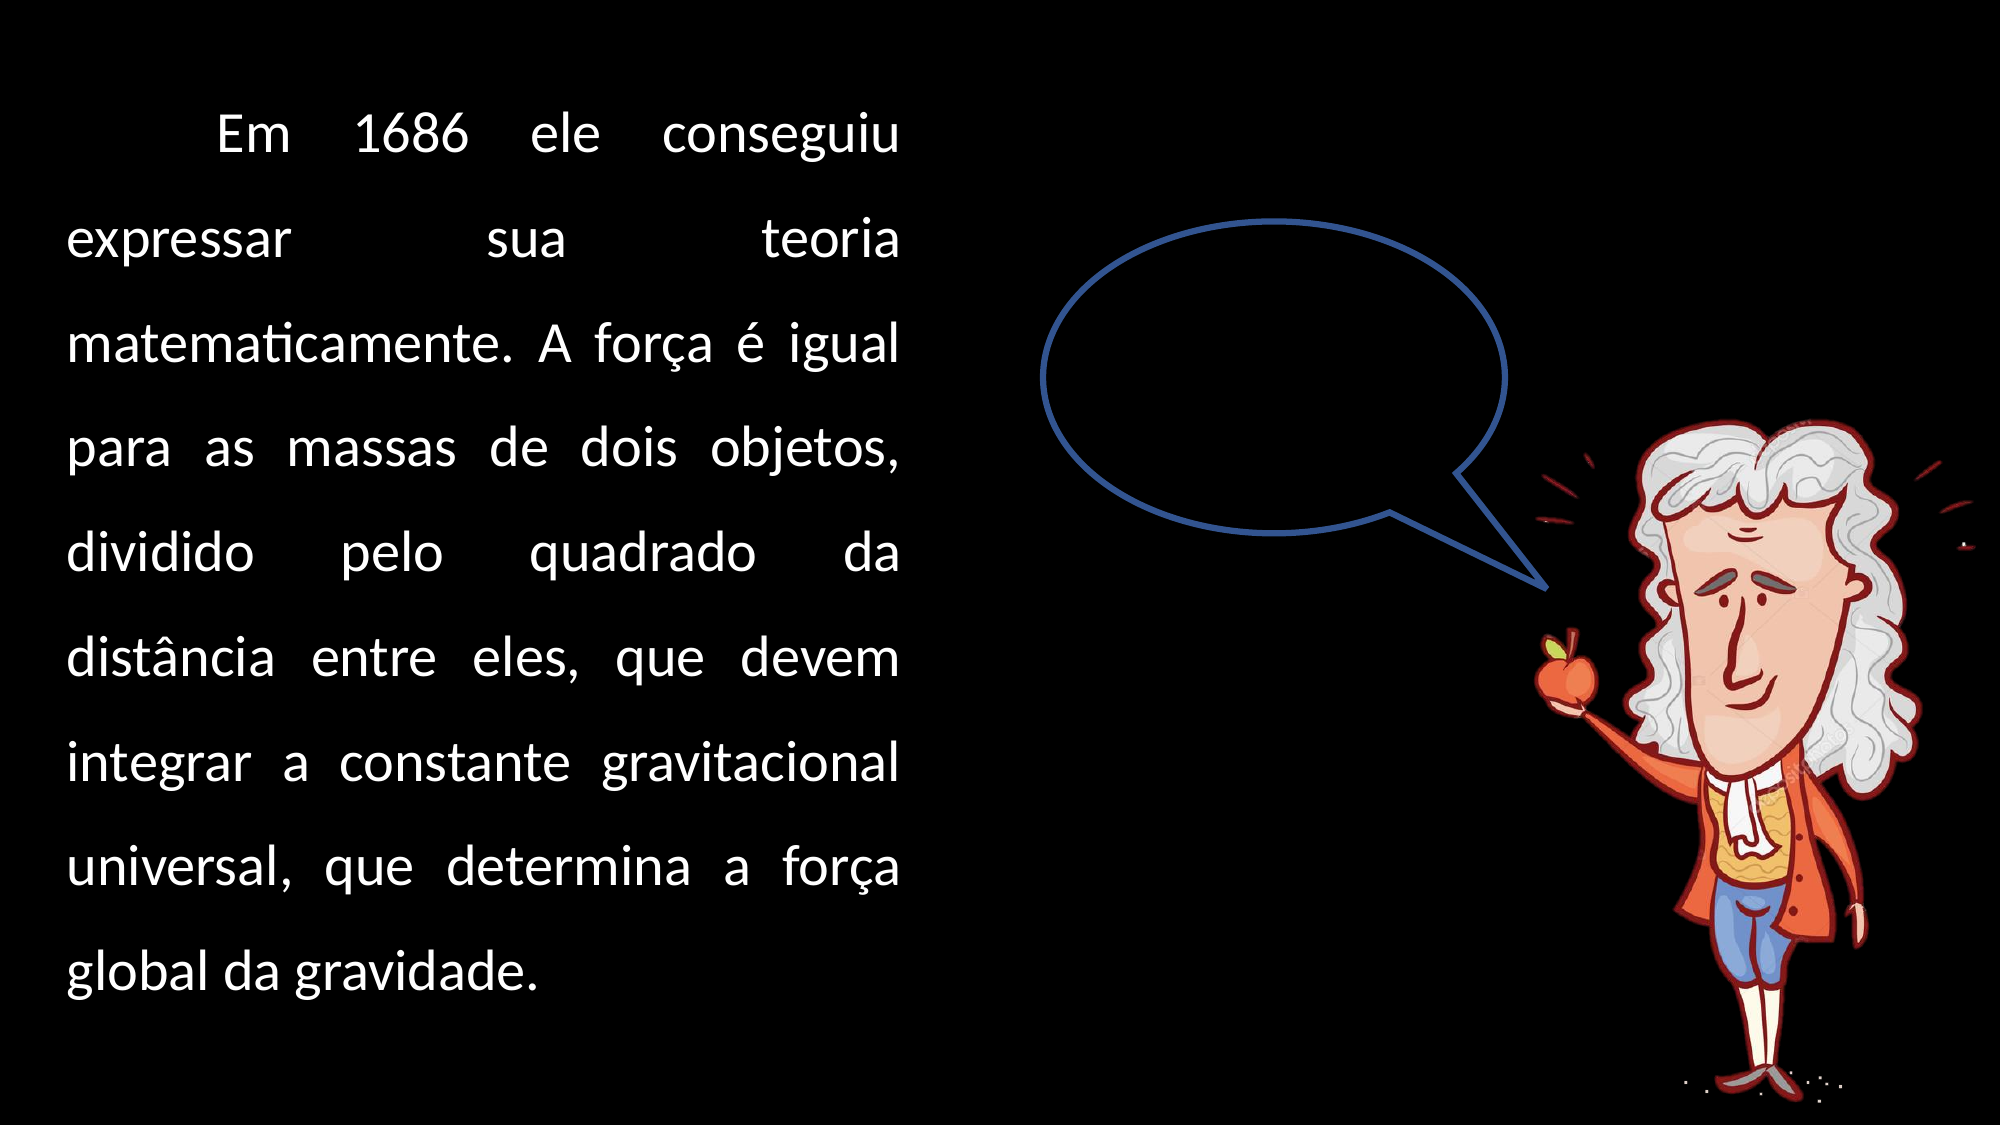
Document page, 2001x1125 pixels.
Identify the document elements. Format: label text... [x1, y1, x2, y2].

list Em 1686 ele conseguiu expressar sua teoria matematicamente. A força é igual para as massas de dois objetos, dividido pelo quadrado da distância entre eles, que devem integrar a constante gravitacional universal, que determina a força global da gravidade. [51, 51, 917, 1065]
picture [1504, 396, 2000, 1125]
text_box [1041, 220, 1506, 570]
